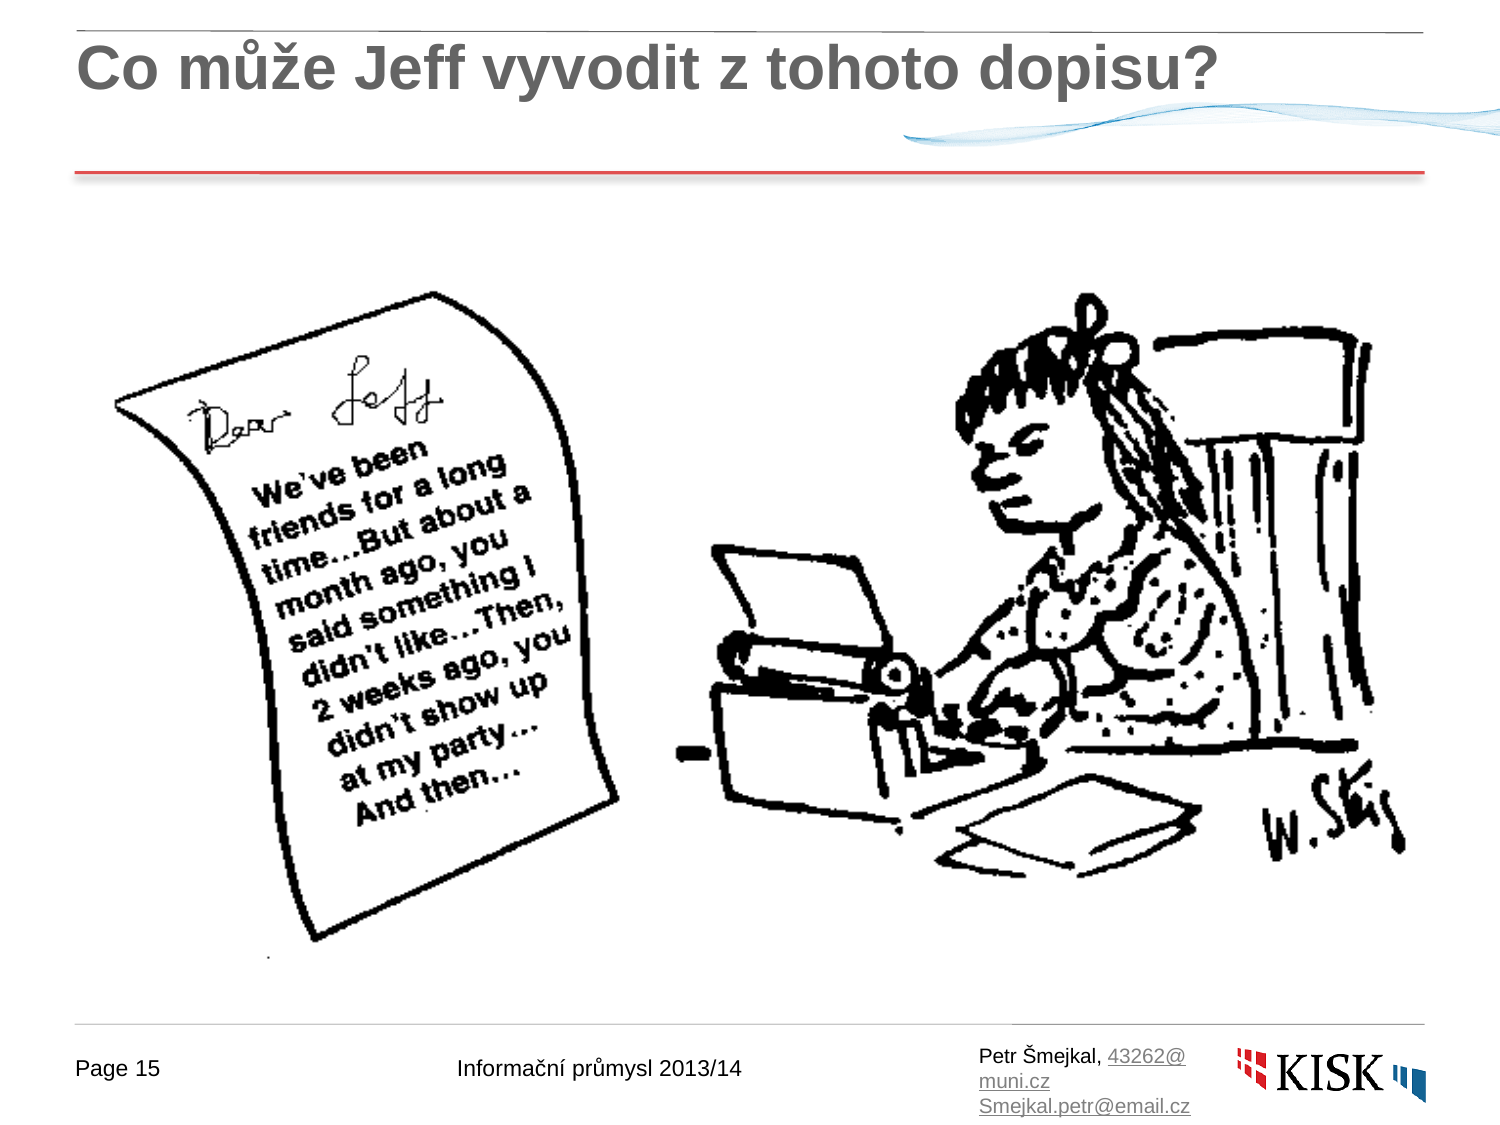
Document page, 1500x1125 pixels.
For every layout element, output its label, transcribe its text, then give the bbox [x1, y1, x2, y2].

picture [1318, 101, 1500, 149]
picture [1237, 1046, 1426, 1103]
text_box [88, 255, 1439, 981]
title Co může Jeff vyvodit z tohoto dopisu? [76, 32, 1318, 175]
